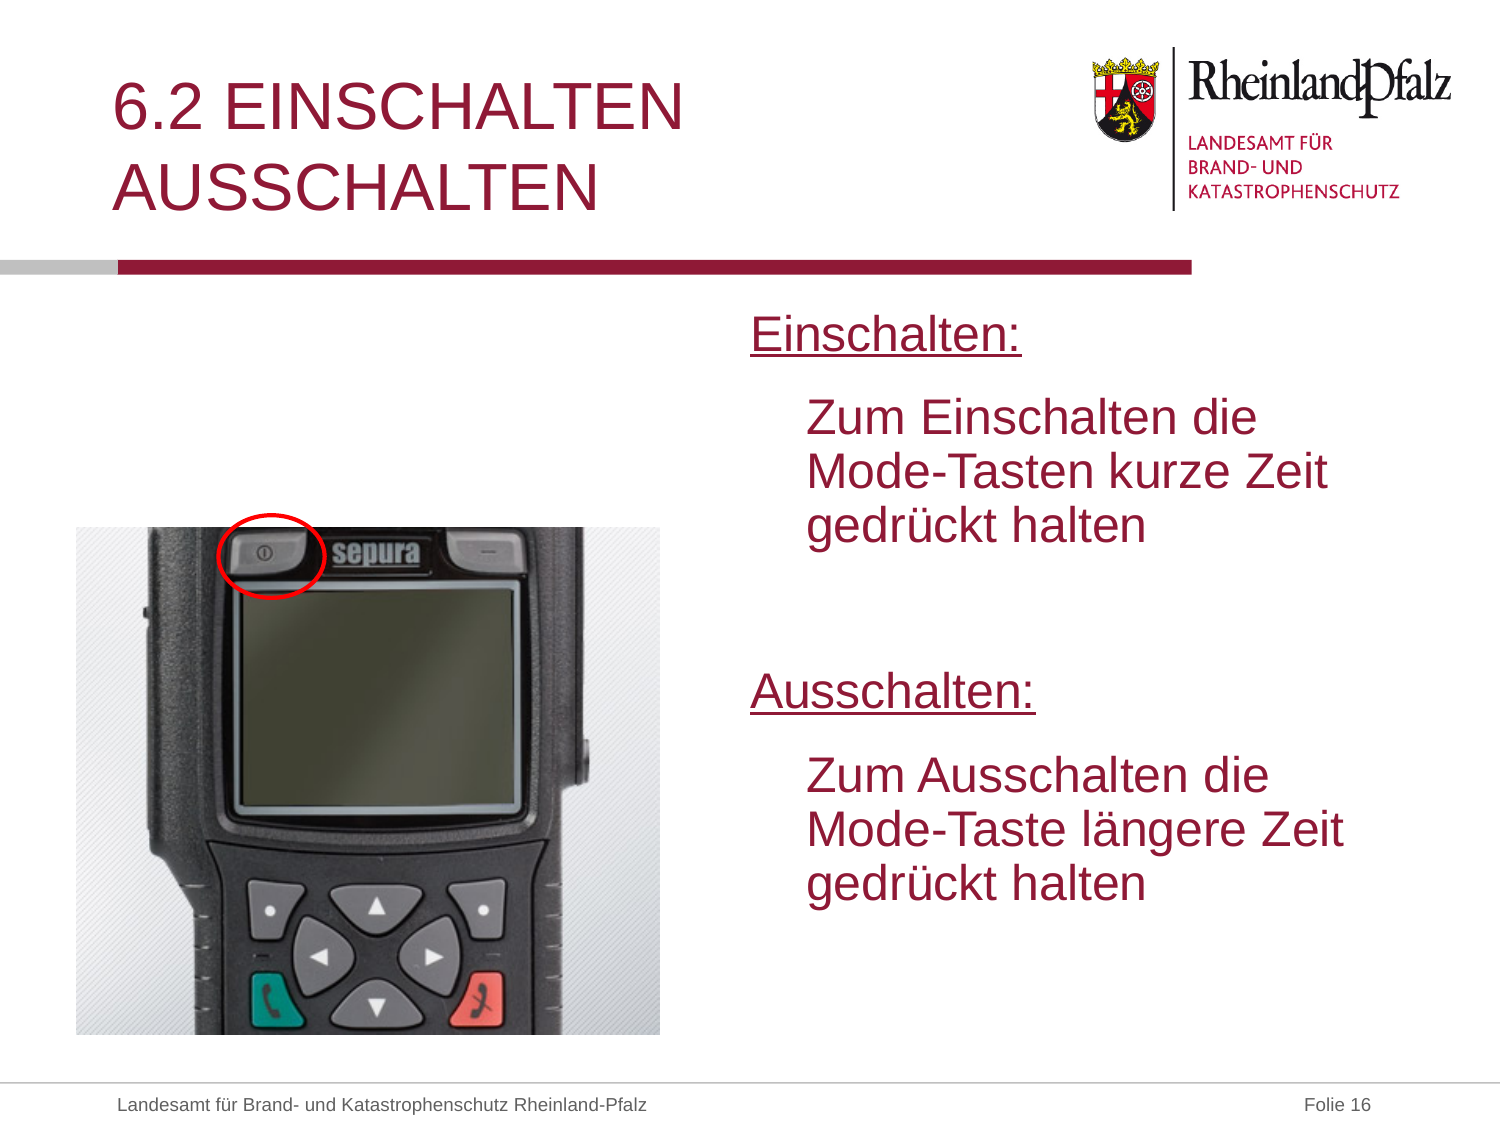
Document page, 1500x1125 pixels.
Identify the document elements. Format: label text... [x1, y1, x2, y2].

picture [1092, 47, 1451, 211]
list Einschalten: Zum Einschalten die Mode-Tasten kurze Zeit gedrückt halten Ausschalten: Zum Ausschalten die Mode-Taste längere Zeit gedrückt halten [750, 308, 1382, 1059]
picture [76, 526, 660, 1036]
title 6.2 Einschalten Ausschalten [112, 71, 1071, 224]
text_box [237, 515, 306, 525]
